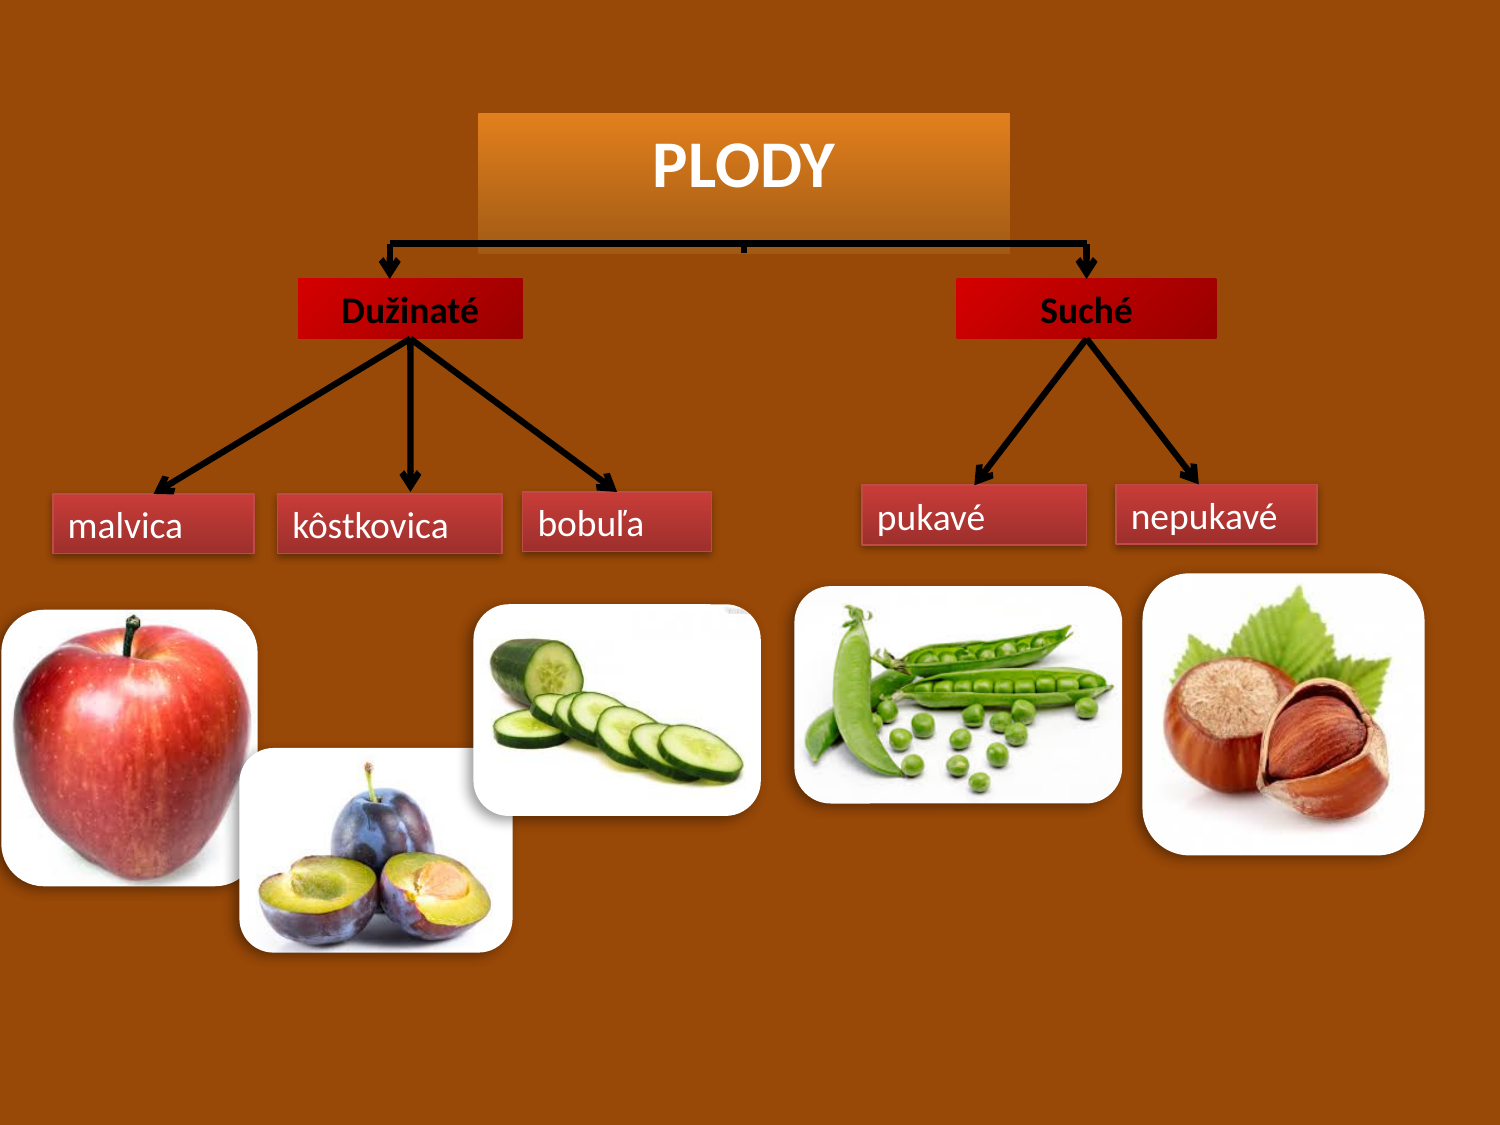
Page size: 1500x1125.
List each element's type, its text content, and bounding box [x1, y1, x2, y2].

text_box Suché [956, 278, 1217, 339]
picture [794, 585, 1123, 804]
text_box malvica [52, 493, 255, 554]
text_box kôstkovica [277, 501, 503, 554]
text_box nepukavé [1115, 484, 1318, 545]
text_box PLODY [478, 113, 1010, 240]
text_box pukavé [861, 484, 1087, 546]
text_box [153, 339, 407, 495]
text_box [974, 339, 1084, 486]
text_box bobuľa [522, 491, 712, 552]
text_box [410, 339, 618, 493]
text_box Dužinaté [298, 278, 523, 337]
picture [1142, 573, 1425, 856]
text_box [1086, 339, 1200, 485]
picture [1, 603, 762, 953]
